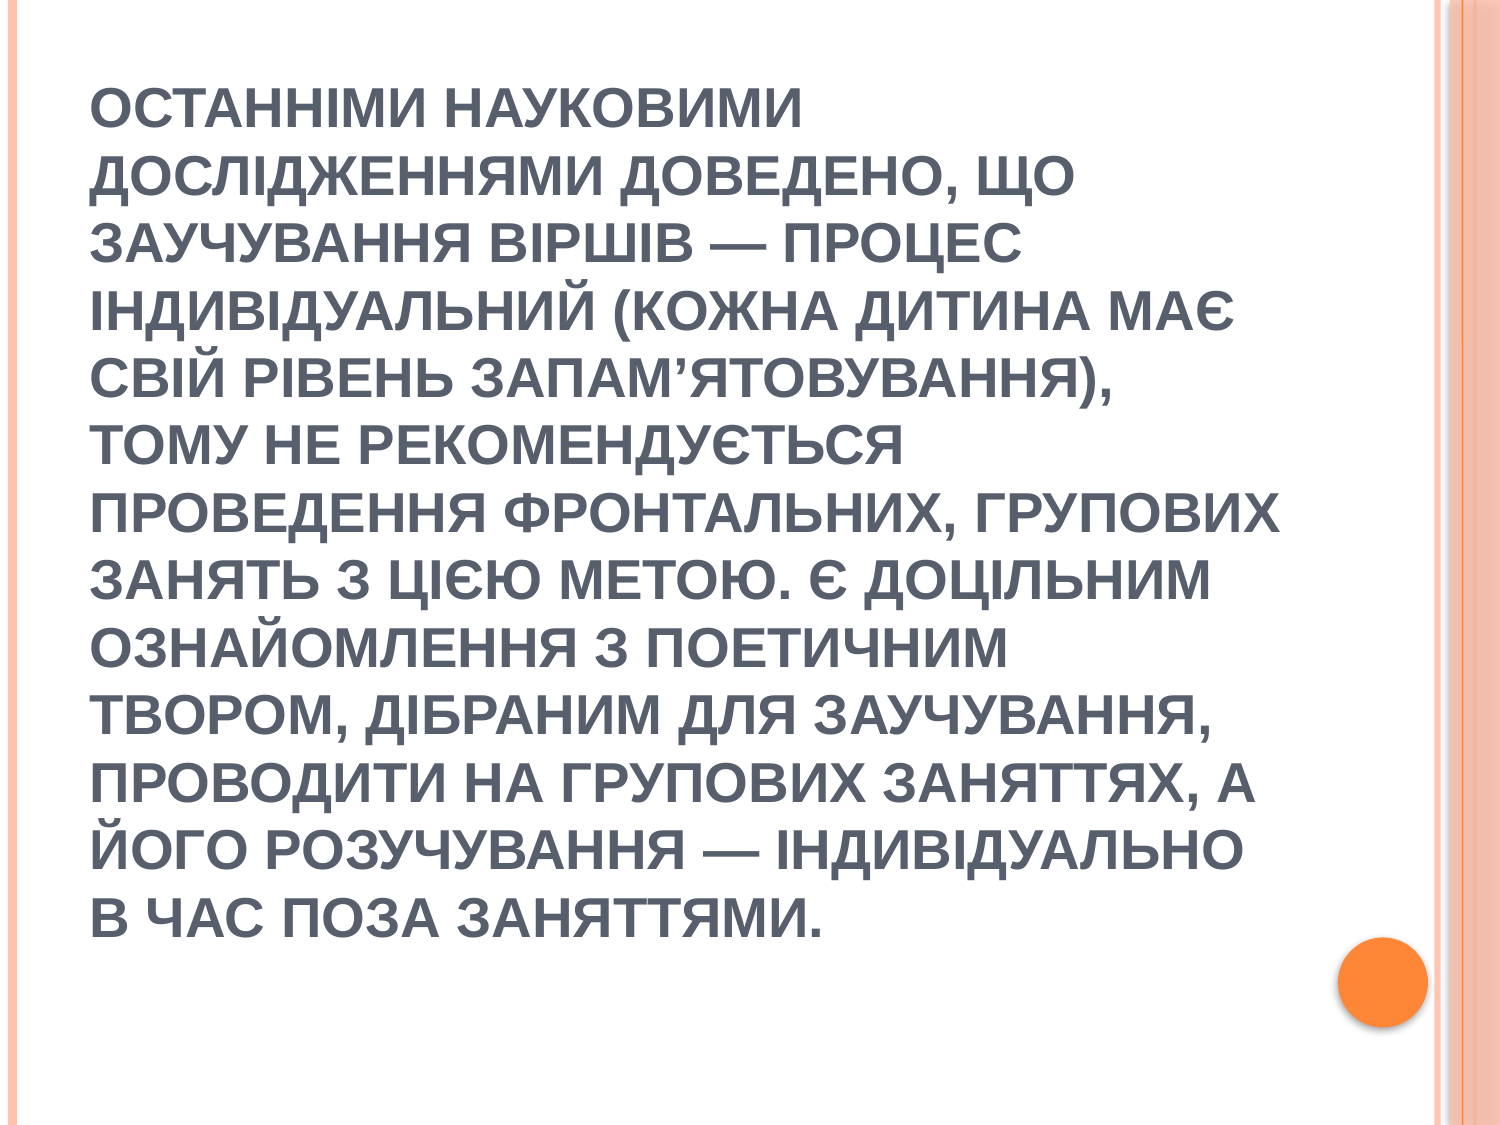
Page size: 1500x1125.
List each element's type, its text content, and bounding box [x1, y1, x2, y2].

title Останніми науковими дослідженнями доведено, що заучування віршів — процес індивідуальний (кожна дитина має свій рівень запам’ятовування), тому не рекомендується проведення фронтальних, групових занять з цією метою. Є доцільним ознайомлення з поетичним твором, дібраним для заучування, проводити на групових заняттях, а його розучування — індивідуально в час поза заняттями. [75, 45, 1300, 1024]
